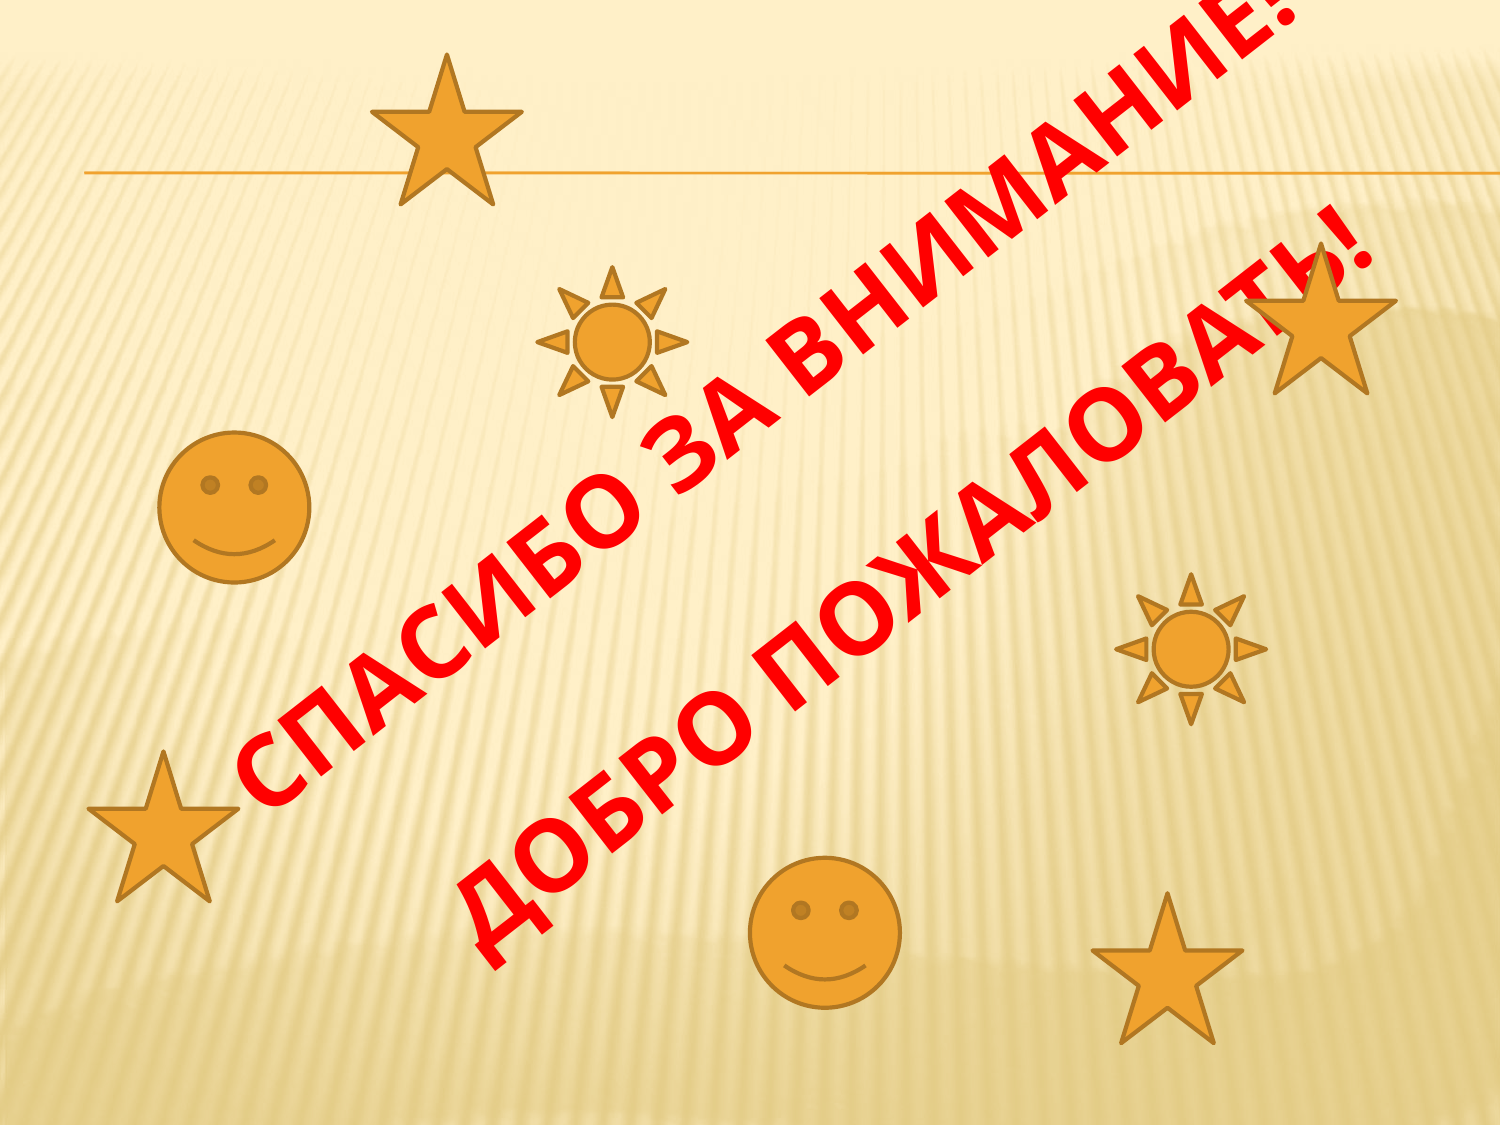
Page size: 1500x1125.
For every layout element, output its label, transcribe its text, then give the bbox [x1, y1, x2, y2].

text_box [572, 302, 652, 382]
text_box [1178, 572, 1204, 607]
text_box [747, 855, 903, 1010]
text_box [634, 364, 668, 397]
text_box [557, 364, 591, 397]
text_box [1233, 636, 1269, 662]
text_box [1114, 636, 1149, 662]
text_box [1178, 691, 1204, 727]
text_box [599, 265, 626, 300]
text_box [157, 430, 312, 585]
text_box [369, 52, 524, 207]
text_box [1151, 609, 1231, 689]
text_box [1090, 891, 1245, 1045]
text_box [1213, 671, 1247, 705]
text_box [654, 329, 690, 355]
title Спасибо за внимание! Добро пожаловать! [228, 0, 1436, 987]
text_box [86, 749, 241, 904]
text_box [599, 384, 626, 420]
text_box [557, 287, 591, 321]
text_box [1136, 671, 1170, 705]
text_box [535, 329, 570, 355]
text_box [1136, 594, 1170, 628]
text_box [1213, 594, 1247, 628]
text_box [634, 287, 668, 321]
text_box [1244, 241, 1398, 396]
